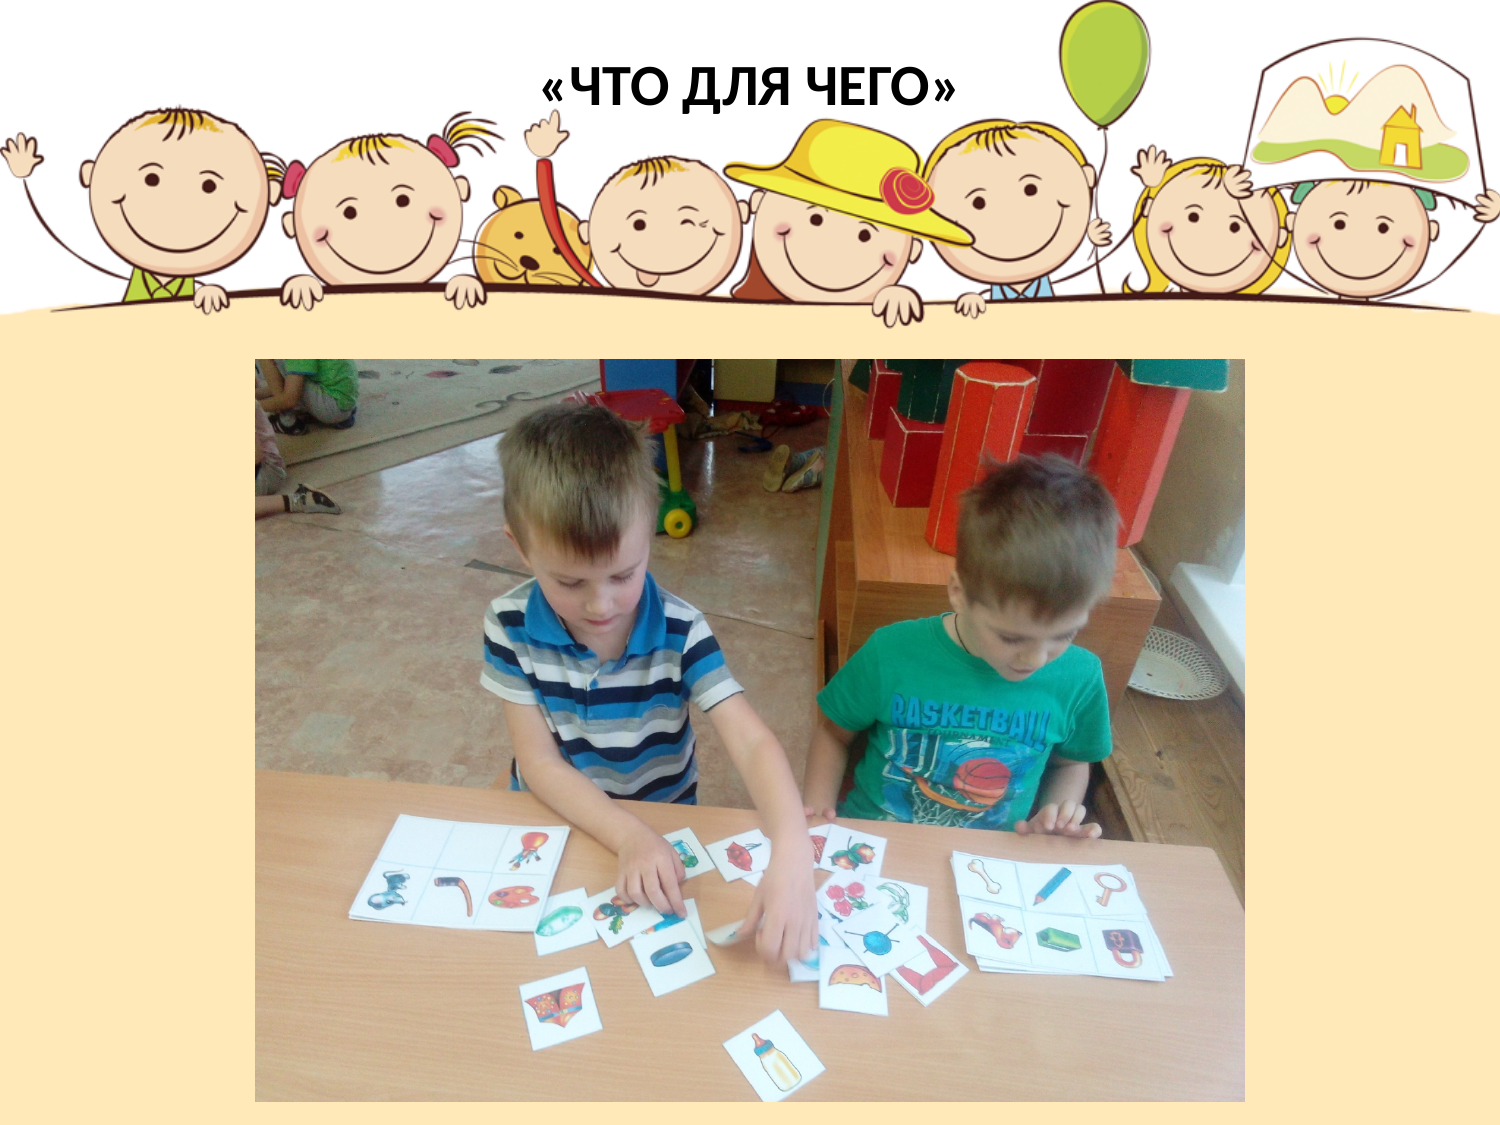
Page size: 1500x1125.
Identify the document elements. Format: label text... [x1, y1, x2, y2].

title «ЧТО ДЛЯ ЧЕГО» [75, 0, 1425, 164]
picture [0, 0, 1500, 1125]
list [254, 358, 1246, 1102]
